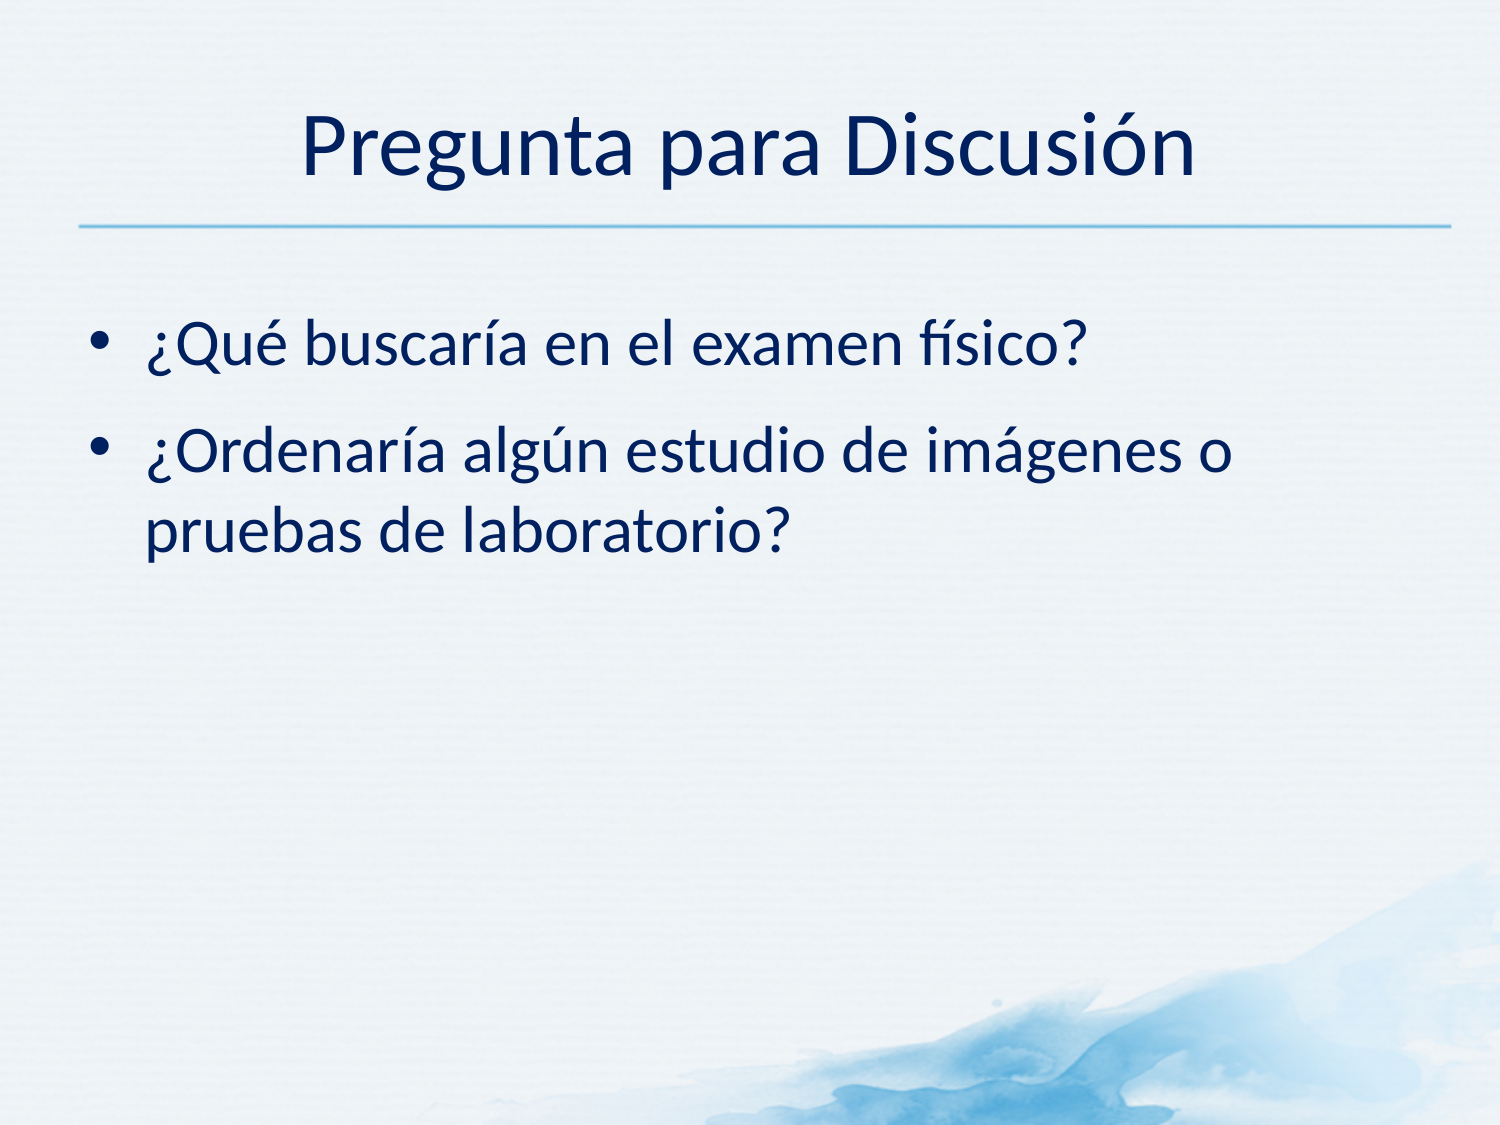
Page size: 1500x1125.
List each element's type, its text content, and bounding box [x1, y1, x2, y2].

list ¿Qué buscaría en el examen físico? ¿Ordenaría algún estudio de imágenes o pruebas de laboratorio? [73, 291, 1424, 1034]
picture [0, 0, 1500, 1125]
title Pregunta para Discusión [75, 45, 1425, 233]
